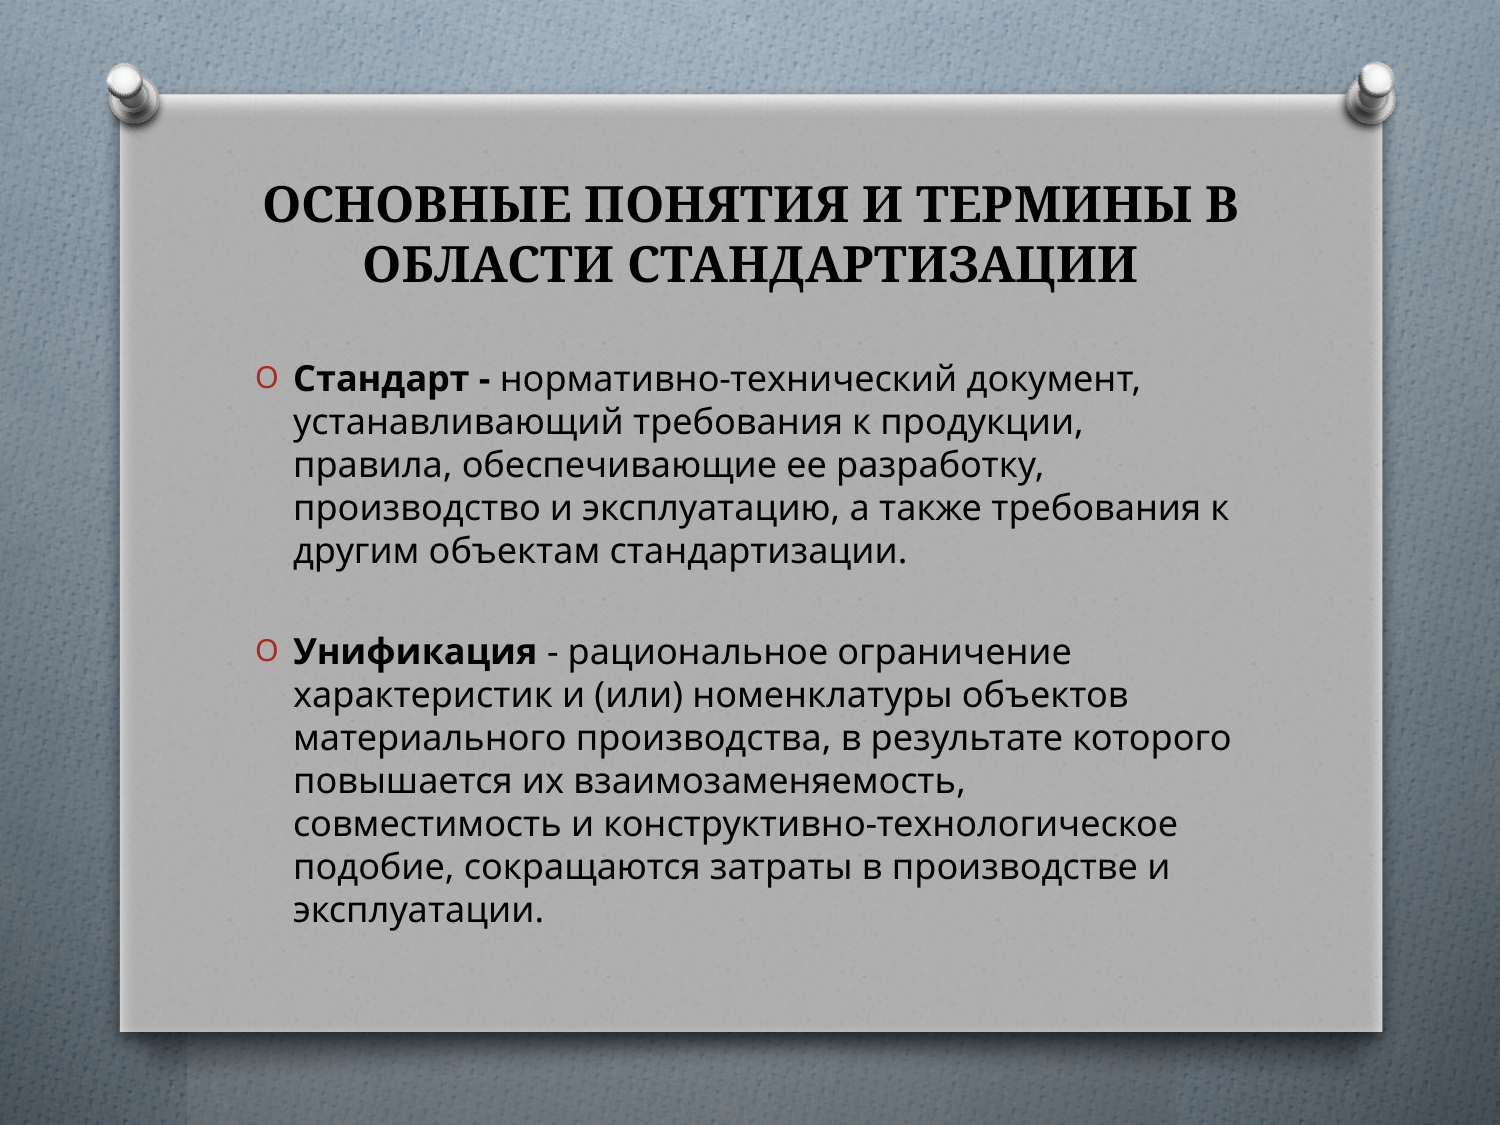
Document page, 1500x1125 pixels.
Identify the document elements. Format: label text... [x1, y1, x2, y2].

picture [1317, 35, 1439, 156]
list Стандарт - нормативно-технический документ, устанавливающий требования к продукции, правила, обеспечивающие ее разработку, производство и эксплуатацию, а также требования к другим объектам стандартизации. Унификация - рациональное ограничение характеристик и (или) номенклатуры объектов материального производства, в результате которого повышается их взаимозаменяемость, совместимость и конструктивно-технологическое подобие, сокращаются затраты в производстве и эксплуатации. [240, 347, 1257, 939]
picture [75, 29, 198, 153]
title ОСНОВНЫЕ ПОНЯТИЯ И ТЕРМИНЫ В ОБЛАСТИ СТАНДАРТИЗАЦИИ [179, 134, 1323, 332]
